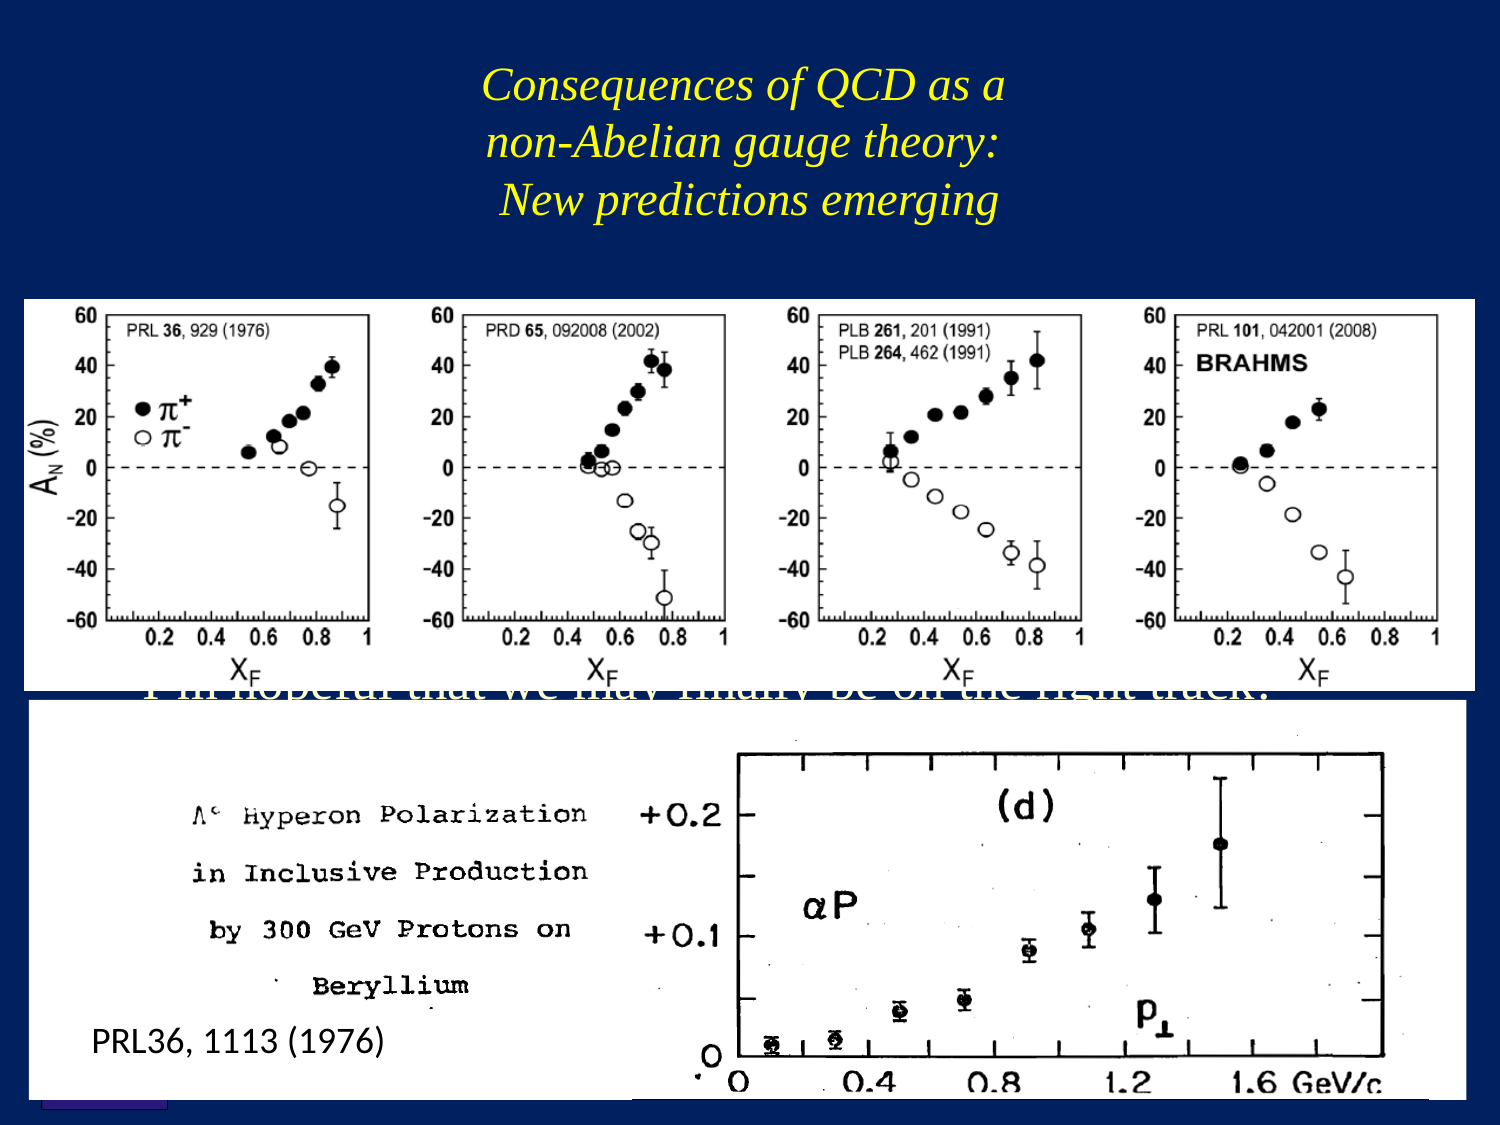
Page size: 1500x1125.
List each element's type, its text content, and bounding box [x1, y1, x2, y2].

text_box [28, 699, 1467, 1101]
picture [41, 1101, 168, 1110]
picture [24, 299, 1476, 691]
title Consequences of QCD as a non-Abelian gauge theory: New predictions emerging [75, 45, 1425, 233]
